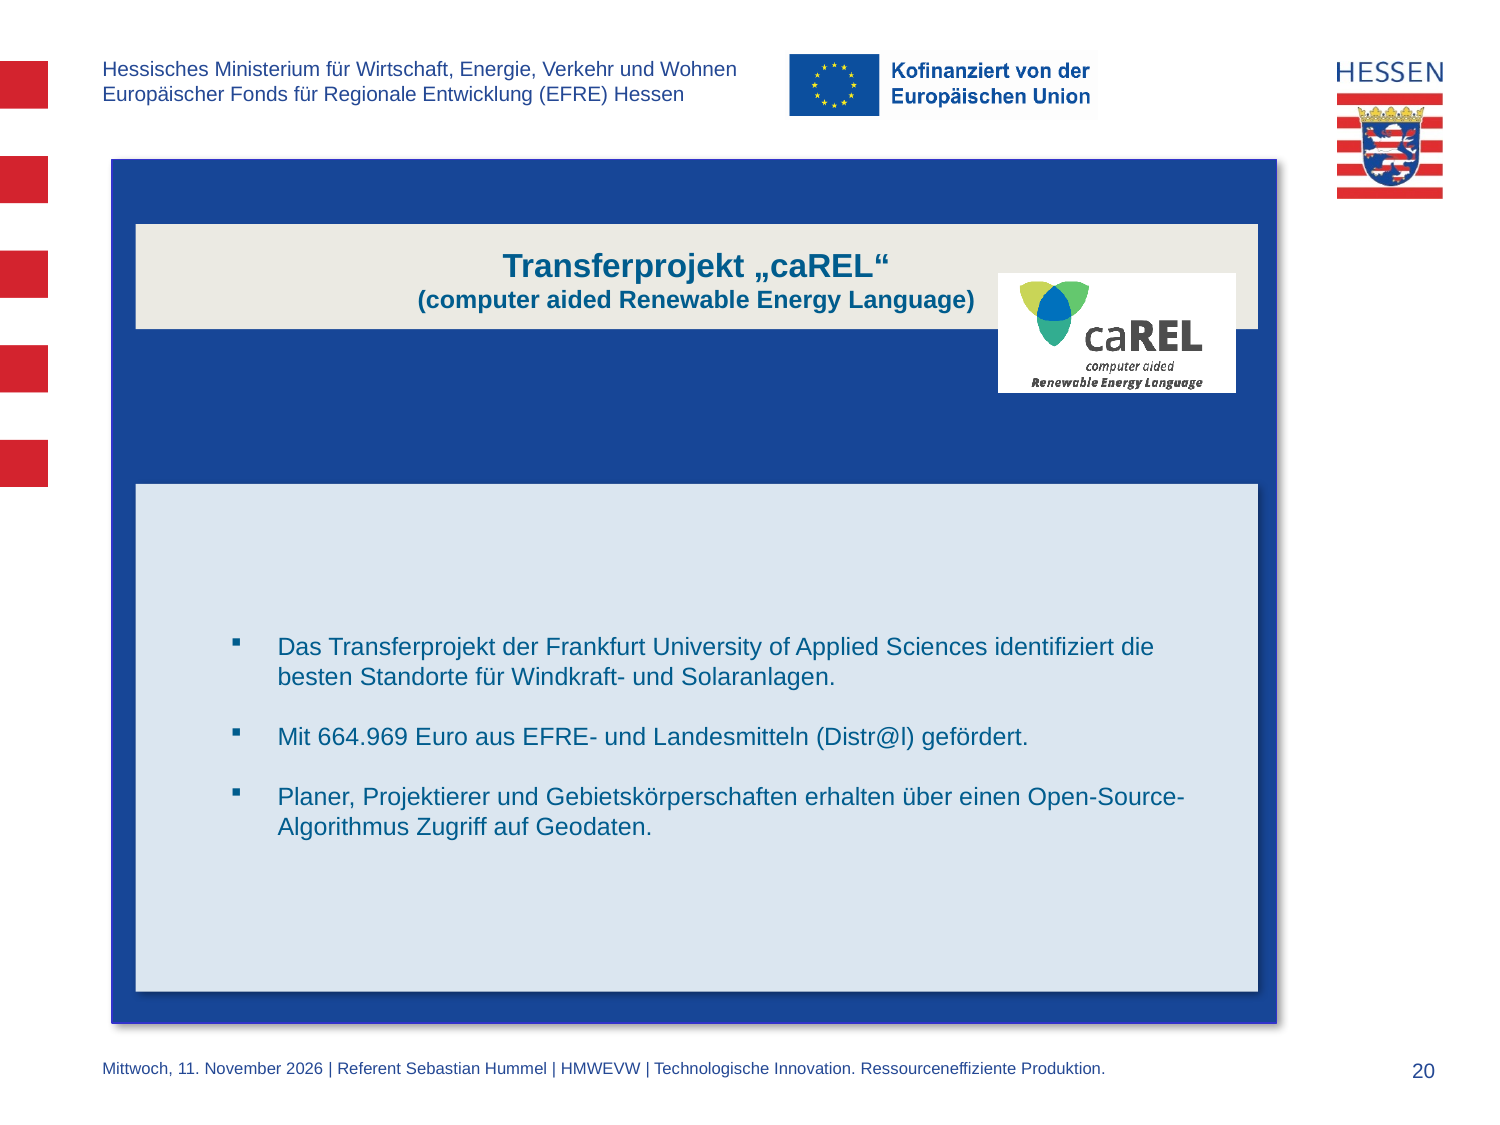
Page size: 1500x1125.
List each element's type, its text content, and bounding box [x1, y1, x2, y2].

picture [997, 272, 1237, 393]
text_box Transferprojekt „caREL“ (computer aided Renewable Energy Language) [135, 236, 1258, 322]
footer Hessisches Ministerium für Wirtschaft, Energie, Verkehr und Wohnen Europäischer Fonds für Regionale Entwicklung (EFRE) Hessen [87, 48, 762, 124]
text_box [135, 322, 992, 330]
slide_number Freitag, 5. Mai 2023 | Referent Sebastian Hummel | HMWEVW | Technologische Innovation. Ressourceneffiziente Produktion. [87, 1050, 1277, 1113]
text_box Das Transferprojekt der Frankfurt University of Applied Sciences identifiziert die besten Standorte für Windkraft- und Solaranlagen. Mit 664.969 Euro aus EFRE- und Landesmitteln (Distr@l) gefördert. Planer, Projektierer und Gebietskörperschaften erhalten über einen Open-Source-Algorithmus Zugriff auf Geodaten. [215, 623, 1211, 848]
picture [785, 50, 1099, 120]
picture [0, 61, 48, 487]
text_box [135, 483, 1258, 992]
text_box [112, 159, 1277, 1024]
picture [1337, 61, 1443, 199]
text_box [135, 224, 1258, 236]
text_box [1241, 322, 1258, 330]
